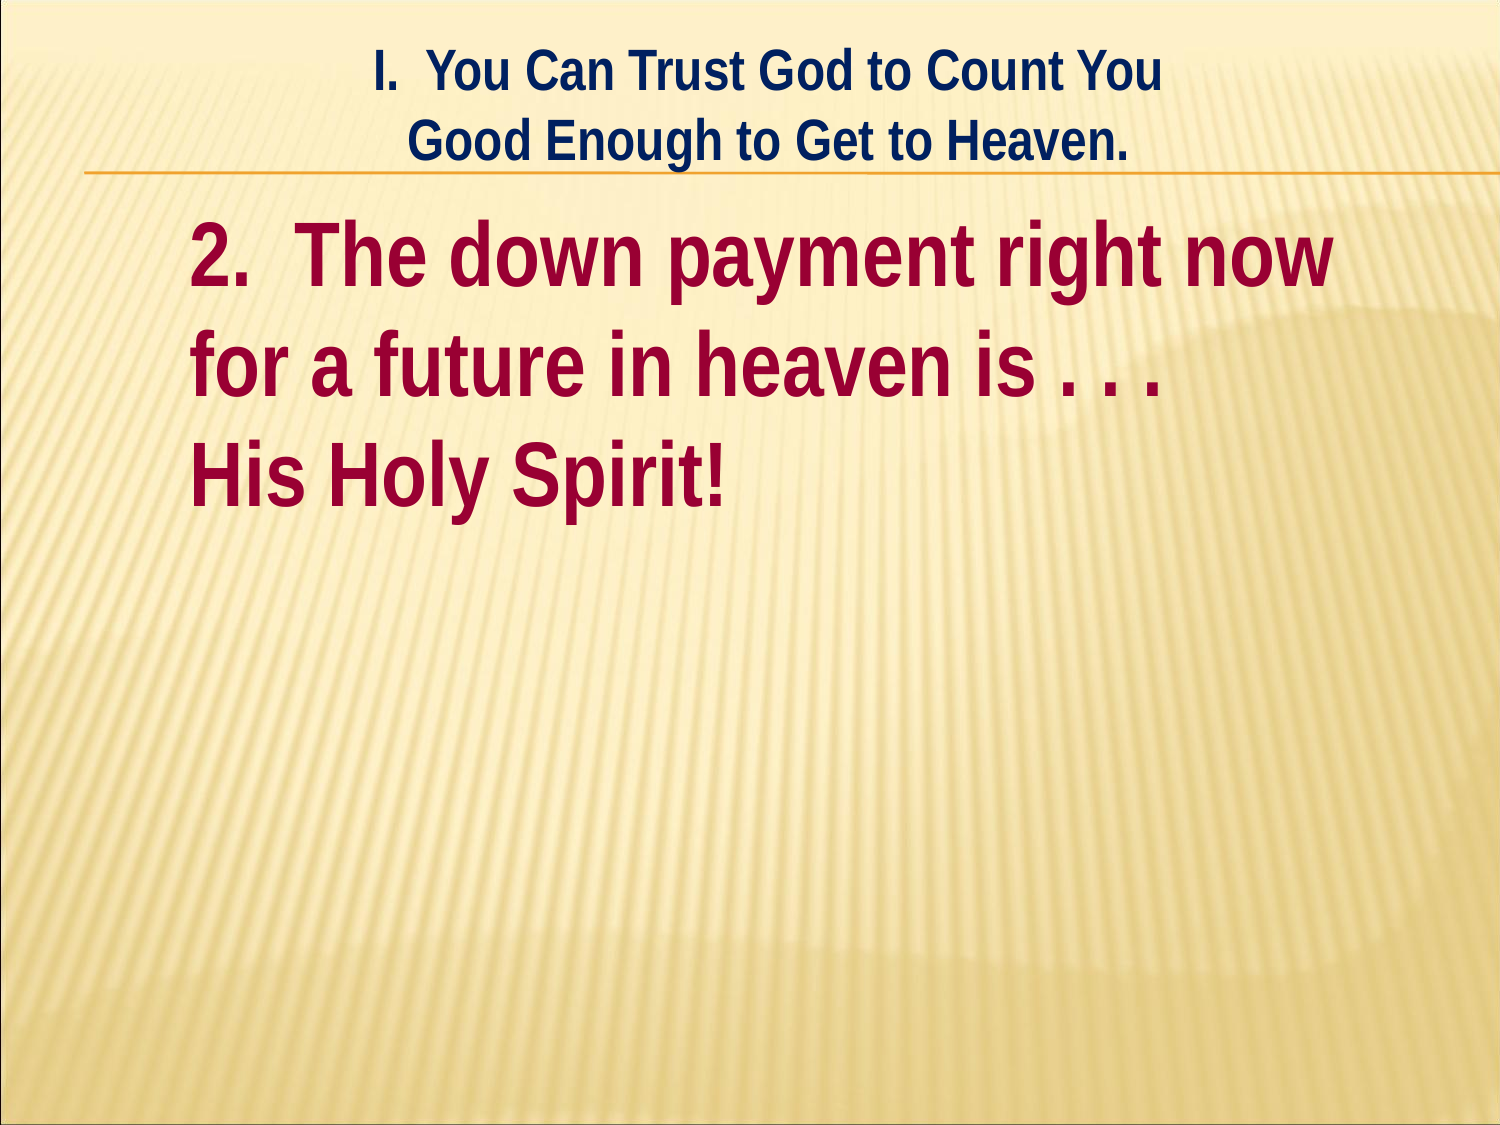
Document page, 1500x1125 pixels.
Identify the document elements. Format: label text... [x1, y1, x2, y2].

text_box I. You Can Trust God to Count You Good Enough to Get to Heaven. [124, 24, 1413, 180]
picture [0, 0, 1500, 1125]
list 2. The down payment right now for a future in heaven is . . . His Holy Spirit! [75, 187, 1425, 1075]
